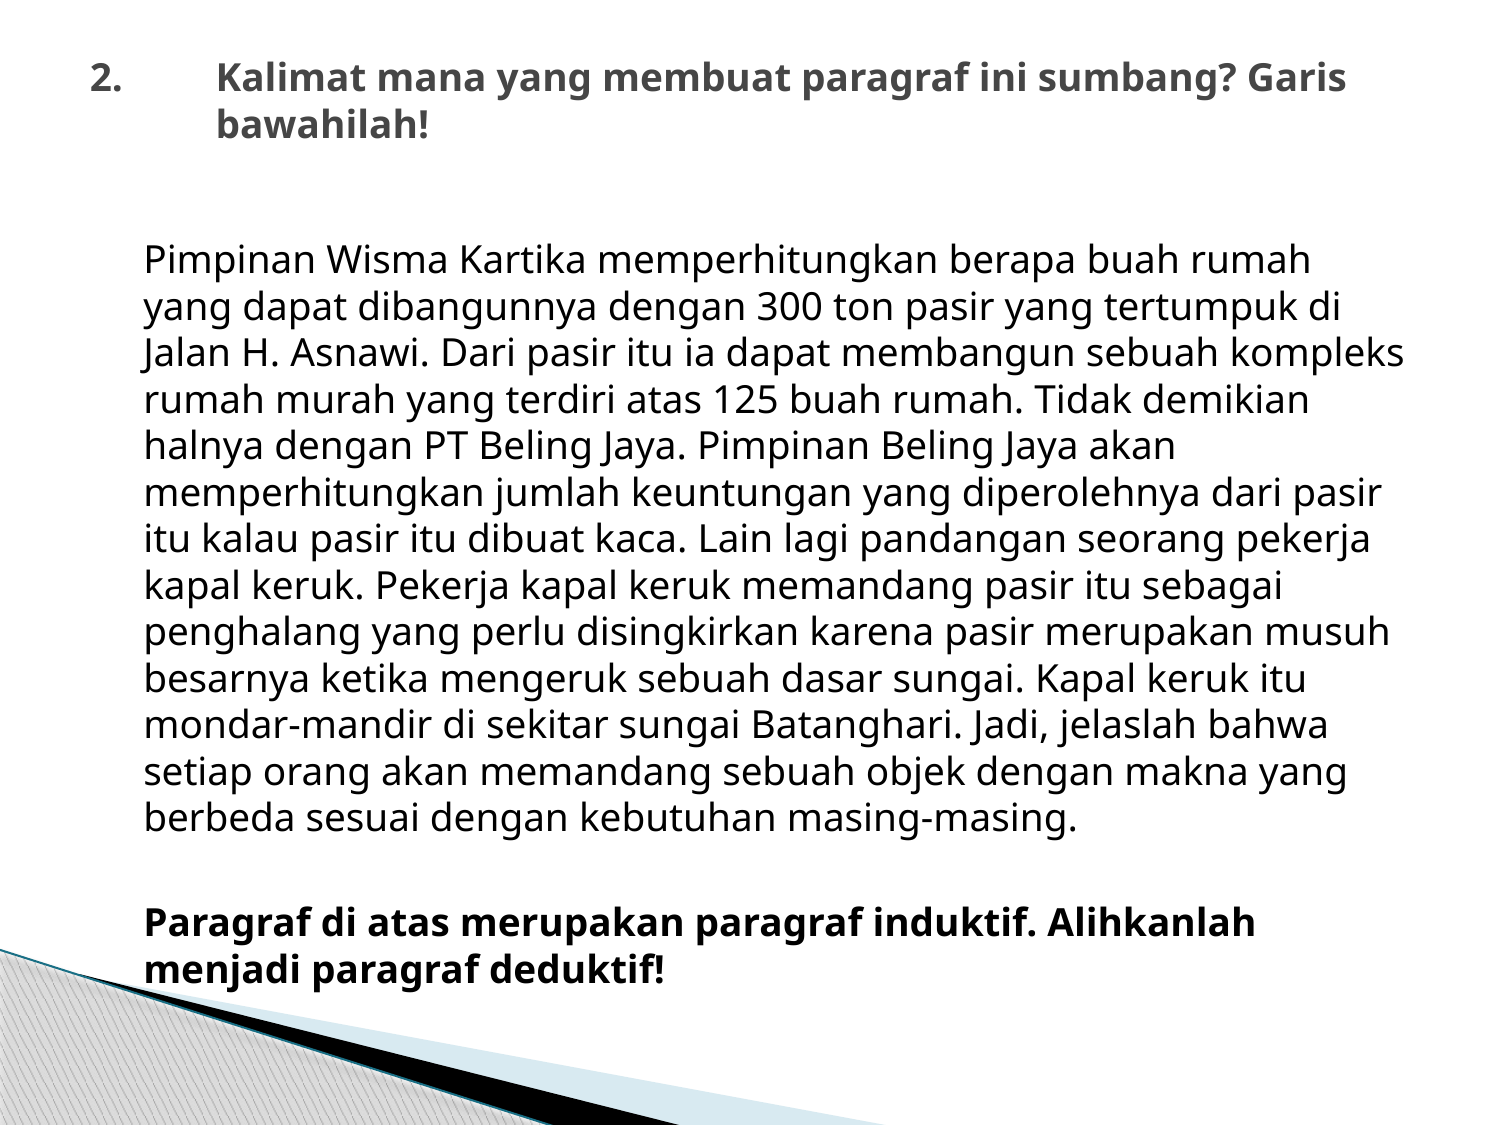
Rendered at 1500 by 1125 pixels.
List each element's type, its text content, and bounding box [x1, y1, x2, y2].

list Pimpinan Wisma Kartika memperhitungkan berapa buah rumah yang dapat dibangunnya dengan 300 ton pasir yang tertumpuk di Jalan H. Asnawi. Dari pasir itu ia dapat membangun sebuah kompleks rumah murah yang terdiri atas 125 buah rumah. Tidak demikian halnya dengan PT Beling Jaya. Pimpinan Beling Jaya akan memperhitungkan jumlah keuntungan yang diperolehnya dari pasir itu kalau pasir itu dibuat kaca. Lain lagi pandangan seorang pekerja kapal keruk. Pekerja kapal keruk memandang pasir itu sebagai penghalang yang perlu disingkirkan karena pasir merupakan musuh besarnya ketika mengeruk sebuah dasar sungai. Kapal keruk itu mondar-mandir di sekitar sungai Batanghari. Jadi, jelaslah bahwa setiap orang akan memandang sebuah objek dengan makna yang berbeda sesuai dengan kebutuhan masing-masing. Paragraf di atas merupakan paragraf induktif. Alihkanlah menjadi paragraf deduktif! [74, 174, 1426, 1051]
title Kalimat mana yang membuat paragraf ini sumbang? Garis bawahilah! [75, 45, 1425, 200]
